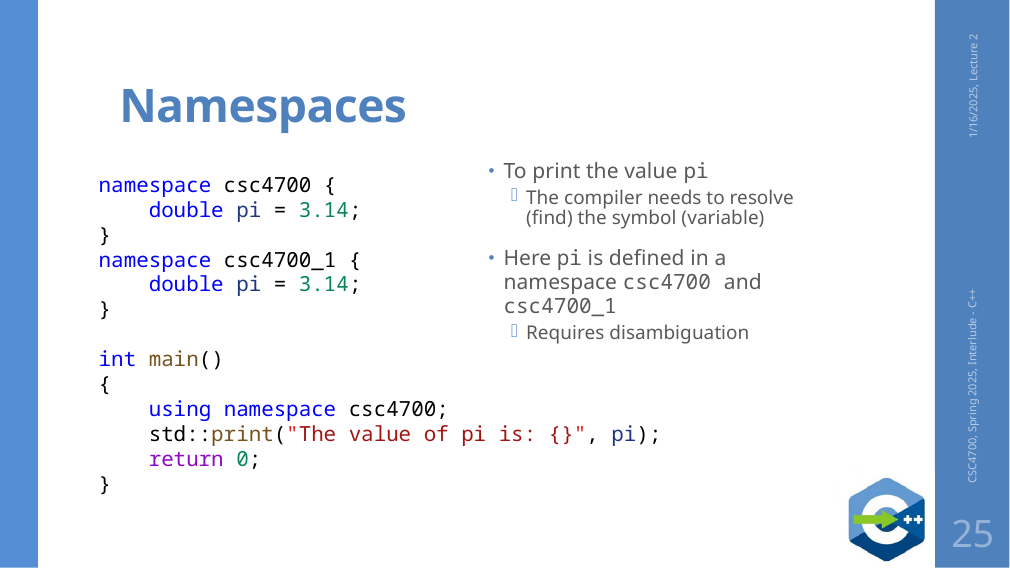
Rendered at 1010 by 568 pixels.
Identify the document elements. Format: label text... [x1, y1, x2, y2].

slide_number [957, 19, 988, 177]
title Namespaces [104, 24, 907, 140]
footer CSC4700, Spring 2025, Interlude - C++ [957, 201, 988, 499]
slide_number 25 [934, 510, 1010, 561]
picture [838, 471, 935, 568]
list To print the value pi The compiler needs to resolve (find) the symbol (variable) Here pi is defined in a namespace csc4700 and csc4700_1 Requires disambiguation [473, 151, 817, 512]
text_box namespace csc4700 { double pi = 3.14; } namespace csc4700_1 { double pi = 3.14; } int main() { using namespace csc4700; std::print("The value of pi is: {}", pi); return 0; } [83, 163, 473, 504]
